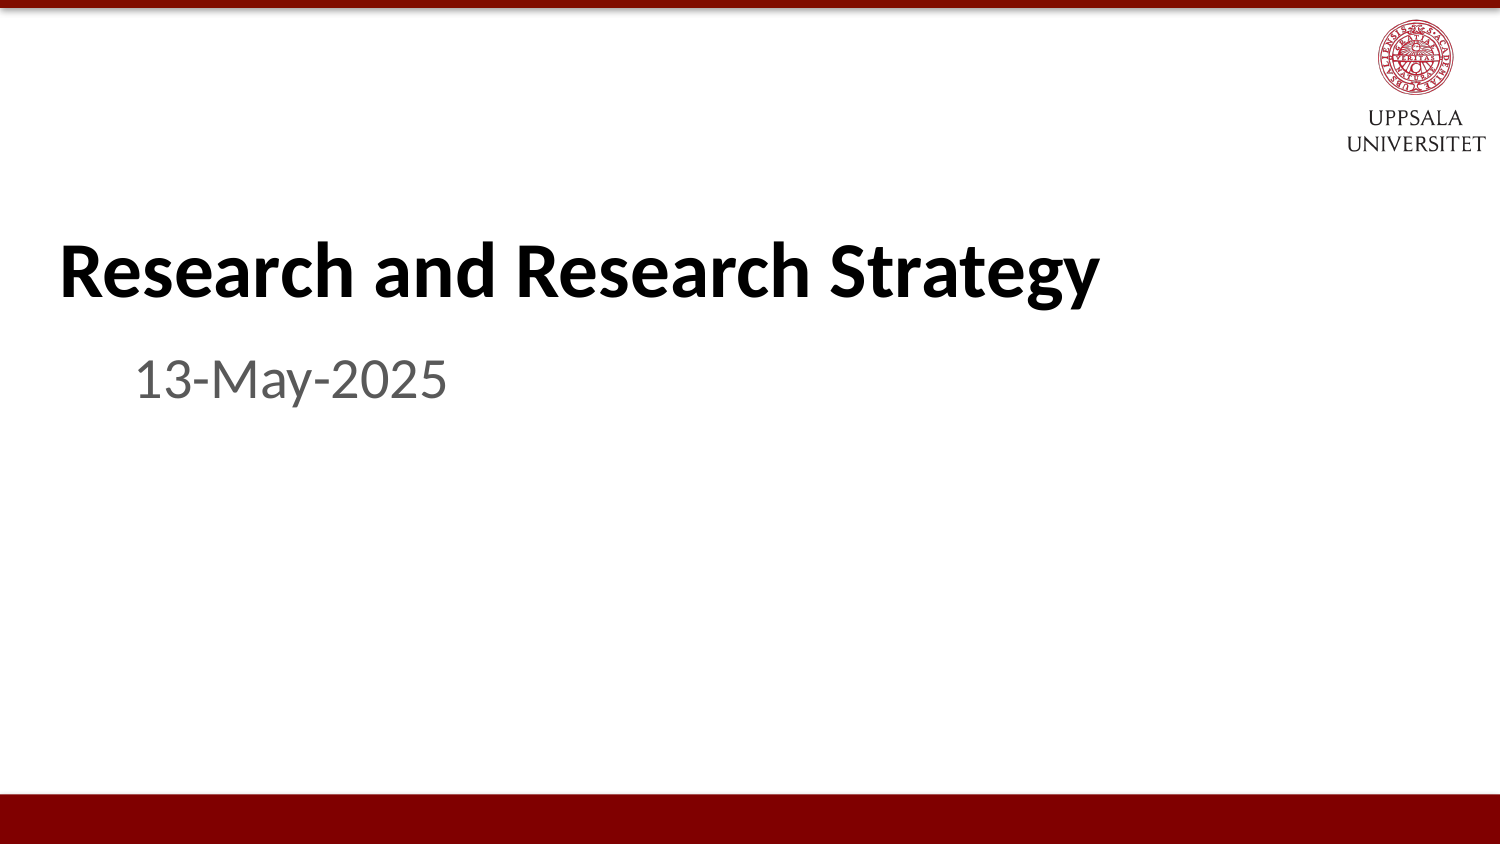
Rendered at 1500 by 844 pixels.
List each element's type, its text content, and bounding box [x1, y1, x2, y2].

picture [1342, 14, 1491, 157]
subtitle 13-May-2025 [118, 332, 1474, 549]
title Research and Research Strategy [44, 203, 1474, 328]
